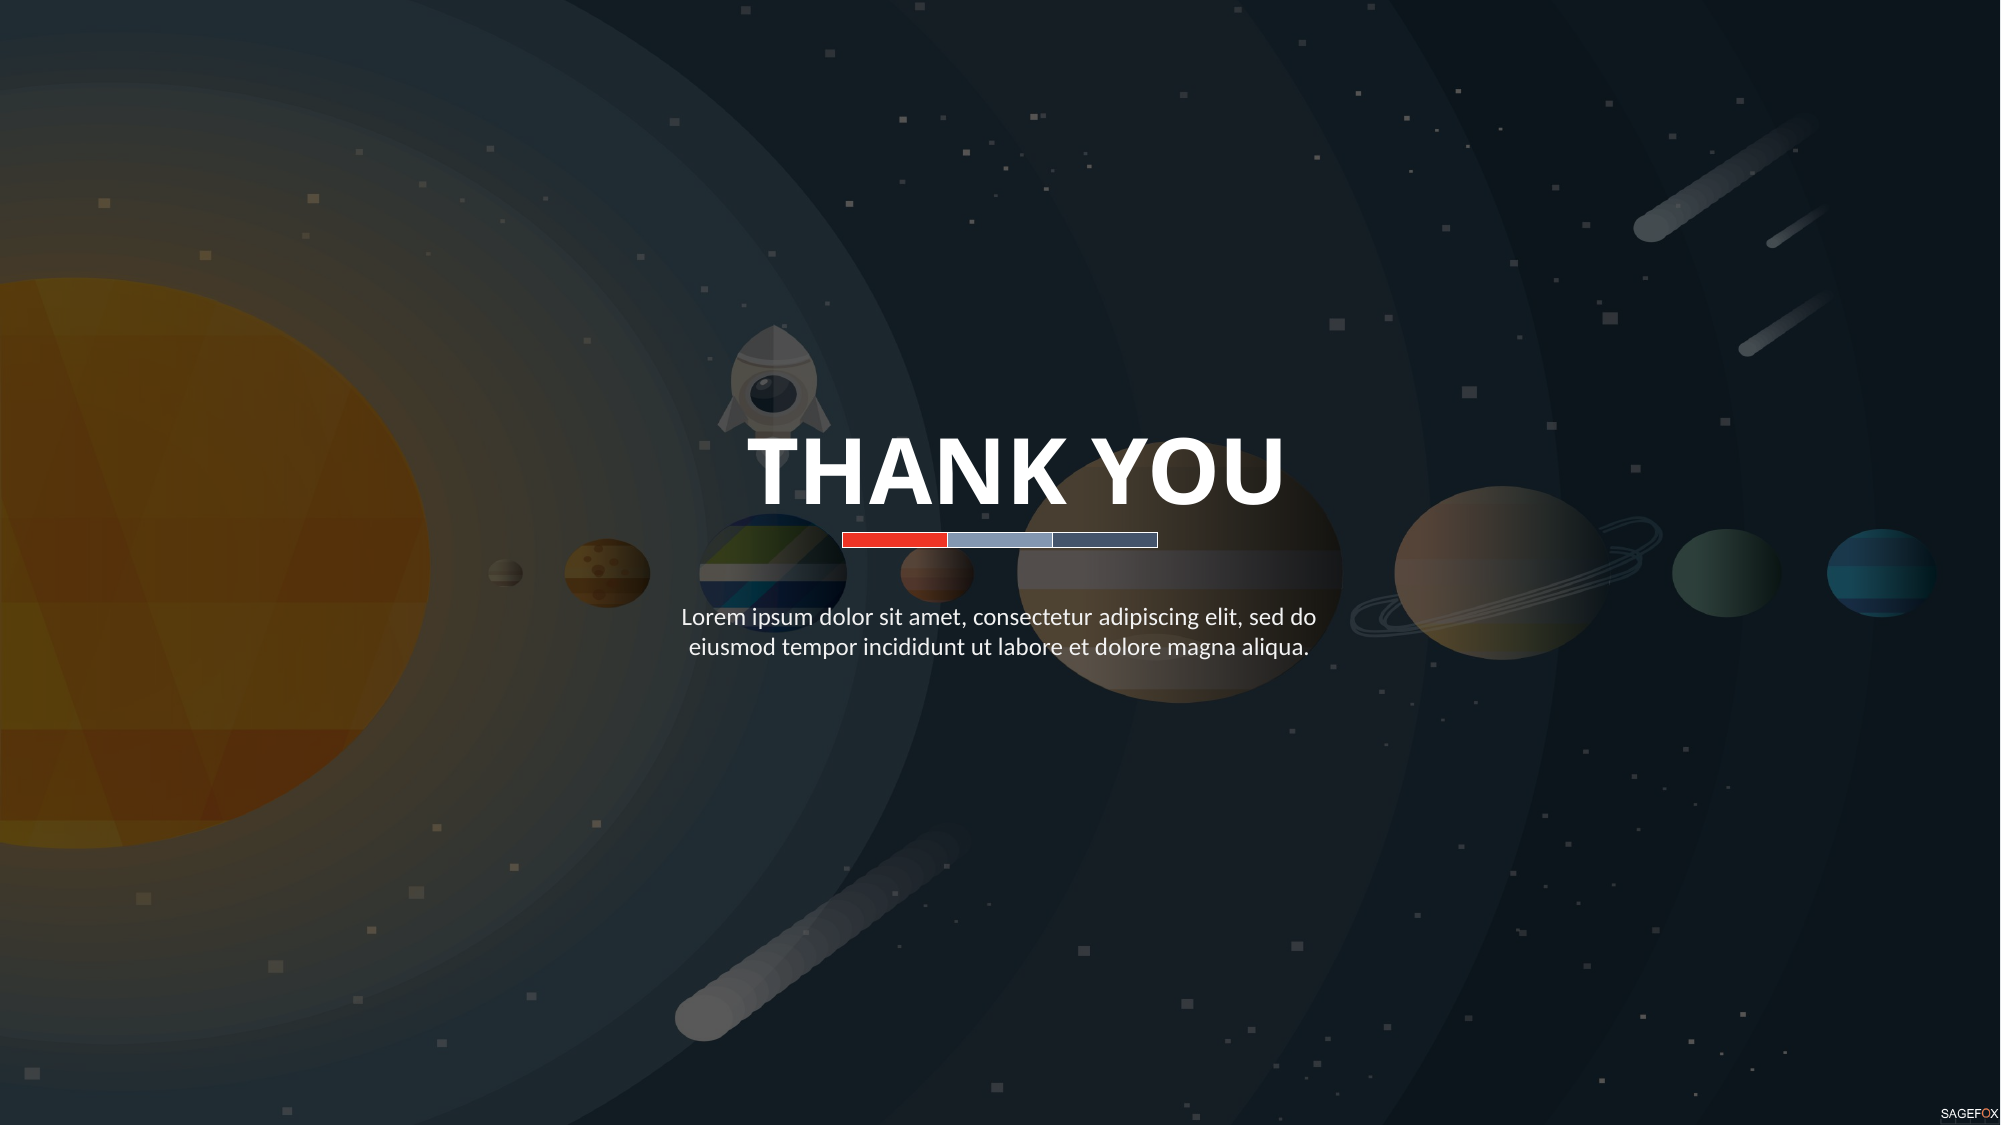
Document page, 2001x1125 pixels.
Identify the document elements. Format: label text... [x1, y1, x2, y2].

text_box THANK YOU [565, 405, 1470, 531]
picture [0, 0, 2001, 1125]
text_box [842, 532, 1158, 548]
text_box Lorem ipsum dolor sit amet, consectetur adipiscing elit, sed do eiusmod tempor incididunt ut labore et dolore magna aliqua. [660, 593, 1340, 668]
